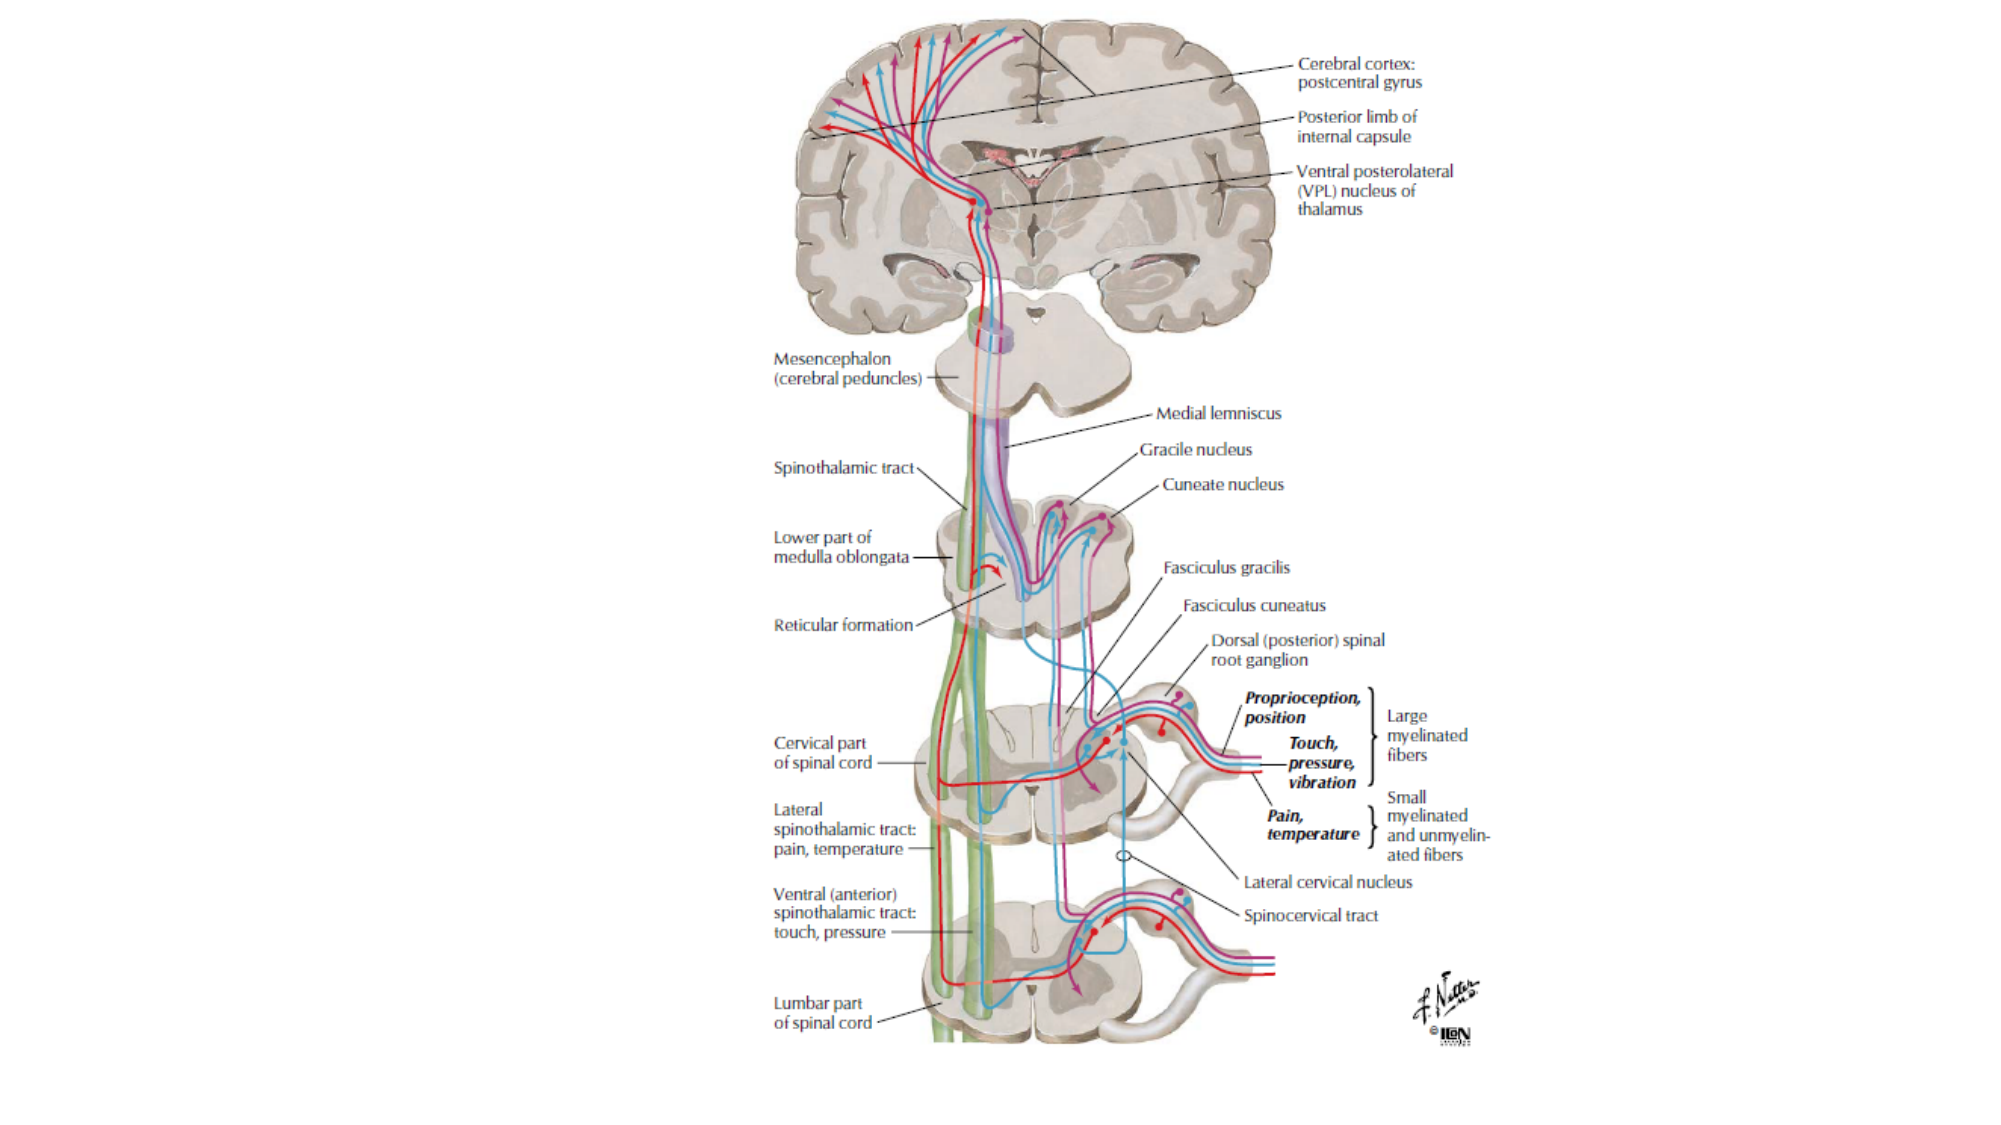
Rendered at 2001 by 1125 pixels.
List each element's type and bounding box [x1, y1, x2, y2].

picture [683, 0, 1579, 1088]
